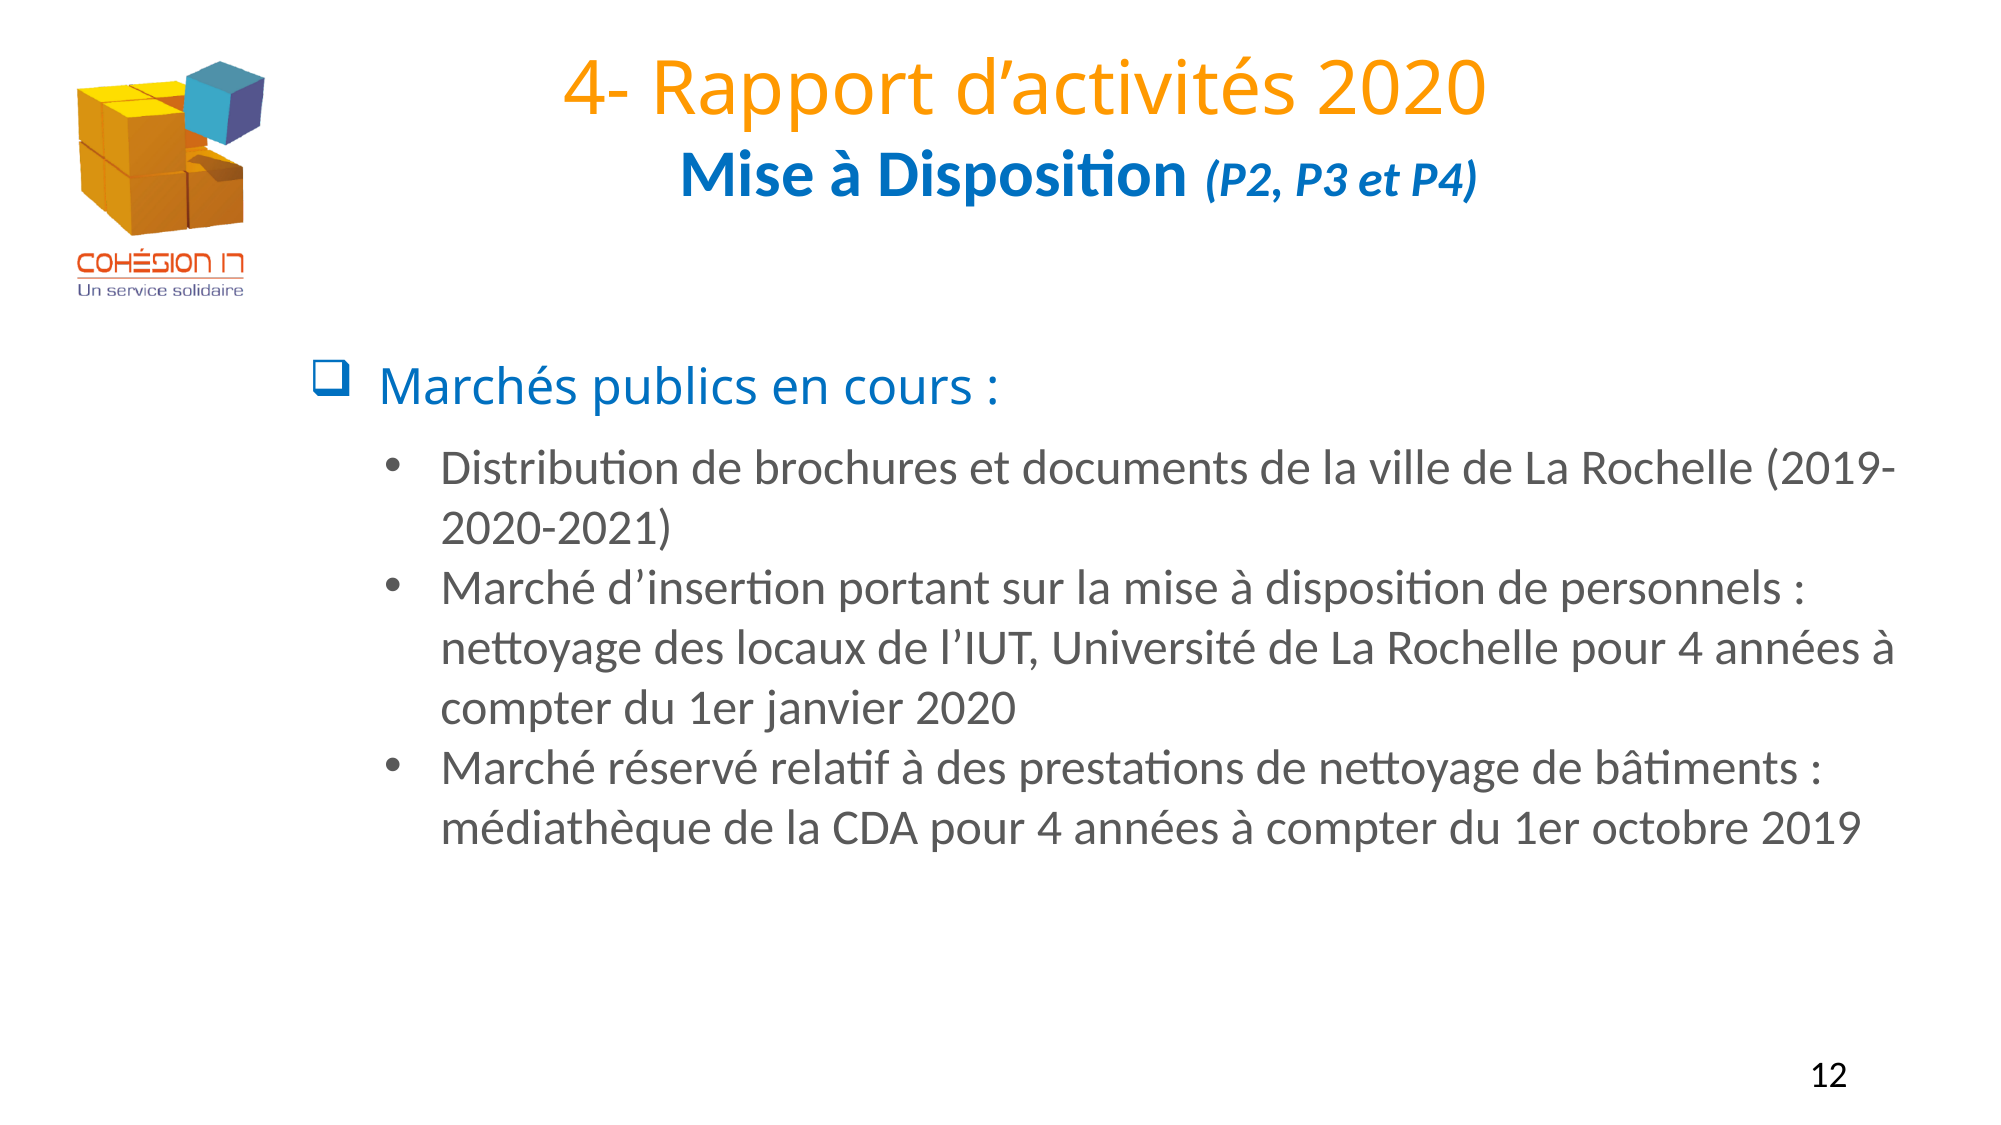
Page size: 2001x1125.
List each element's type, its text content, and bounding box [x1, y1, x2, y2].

picture [68, 217, 274, 304]
slide_number 12 [1412, 1042, 1863, 1103]
text_box Marchés publics en cours : Distribution de brochures et documents de la ville de La Rochelle (2019-2020-2021) Marché d’insertion portant sur la mise à disposition de personnels : nettoyage des locaux de l’IUT, Université de La Rochelle pour 4 années à compter du 1er janvier 2020 Marché réservé relatif à des prestations de nettoyage de bâtiments : médiathèque de la CDA pour 4 années à compter du 1er octobre 2019 [219, 257, 2000, 862]
text_box 4- Rapport d’activités 2020 Mise à Disposition (P2, P3 et P4) [68, 32, 1985, 217]
